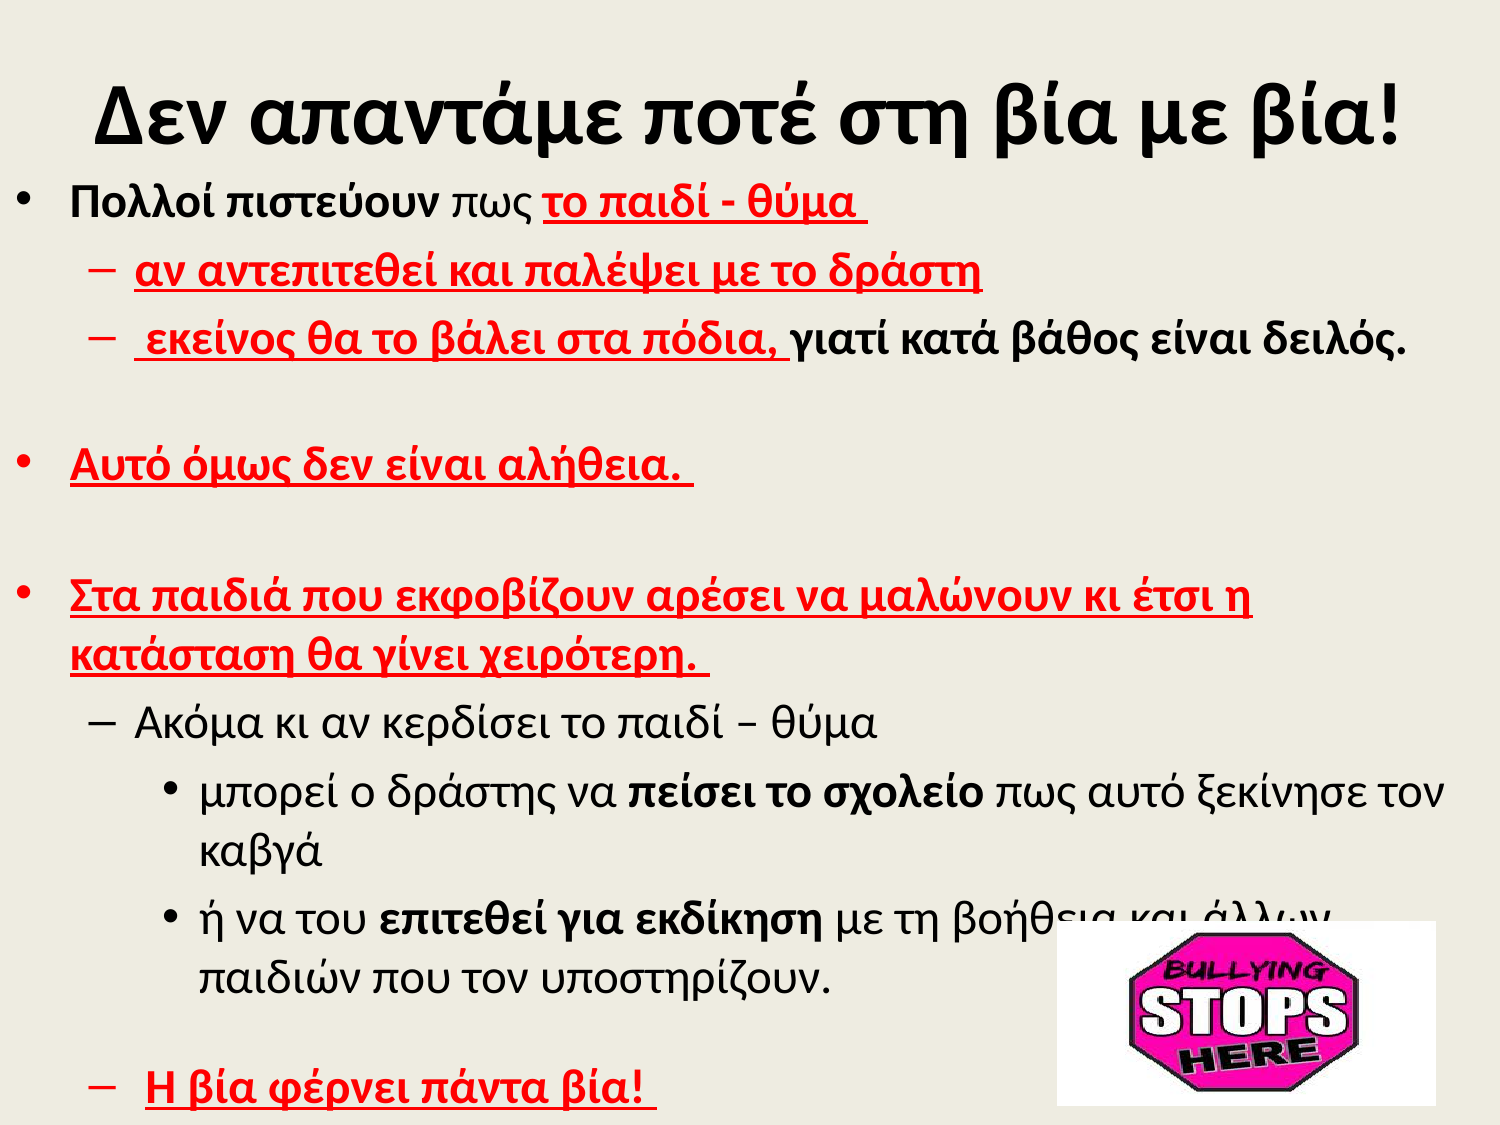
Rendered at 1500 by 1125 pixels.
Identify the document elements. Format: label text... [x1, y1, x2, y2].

list Πολλοί πιστεύουν πως το παιδί - θύμα αν αντεπιτεθεί και παλέψει με το δράστη εκείνος θα το βάλει στα πόδια, γιατί κατά βάθος είναι δειλός. Αυτό όμως δεν είναι αλήθεια. Στα παιδιά που εκφοβίζουν αρέσει να μαλώνουν κι έτσι η κατάσταση θα γίνει χειρότερη. Ακόμα κι αν κερδίσει το παιδί – θύμα μπορεί ο δράστης να πείσει το σχολείο πως αυτό ξεκίνησε τον καβγά ή να του επιτεθεί για εκδίκηση με τη βοήθεια και άλλων παιδιών που τον υποστηρίζουν. Η βία φέρνει πάντα βία! [0, 160, 1500, 1125]
title Δεν απαντάμε ποτέ στη βία με βία! [75, 45, 1425, 160]
picture [1056, 921, 1436, 1107]
